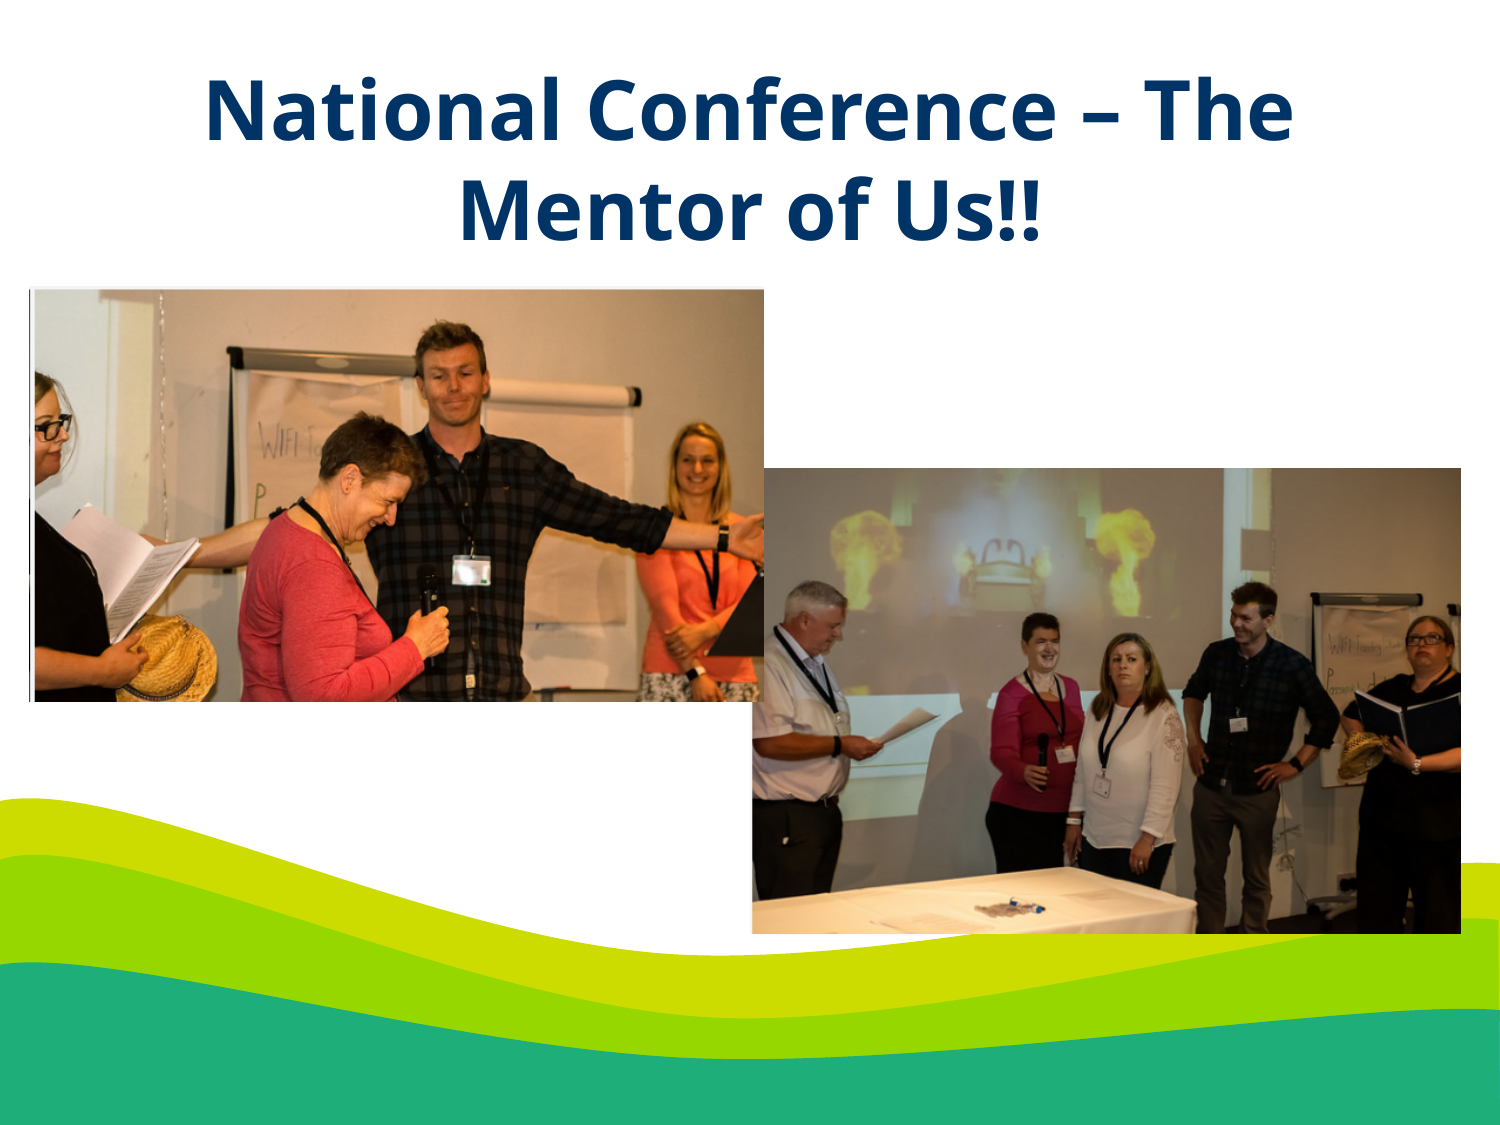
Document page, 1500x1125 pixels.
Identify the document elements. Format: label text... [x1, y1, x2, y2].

title National Conference – The Mentor of Us!! [103, 113, 1397, 201]
picture [28, 286, 1461, 935]
